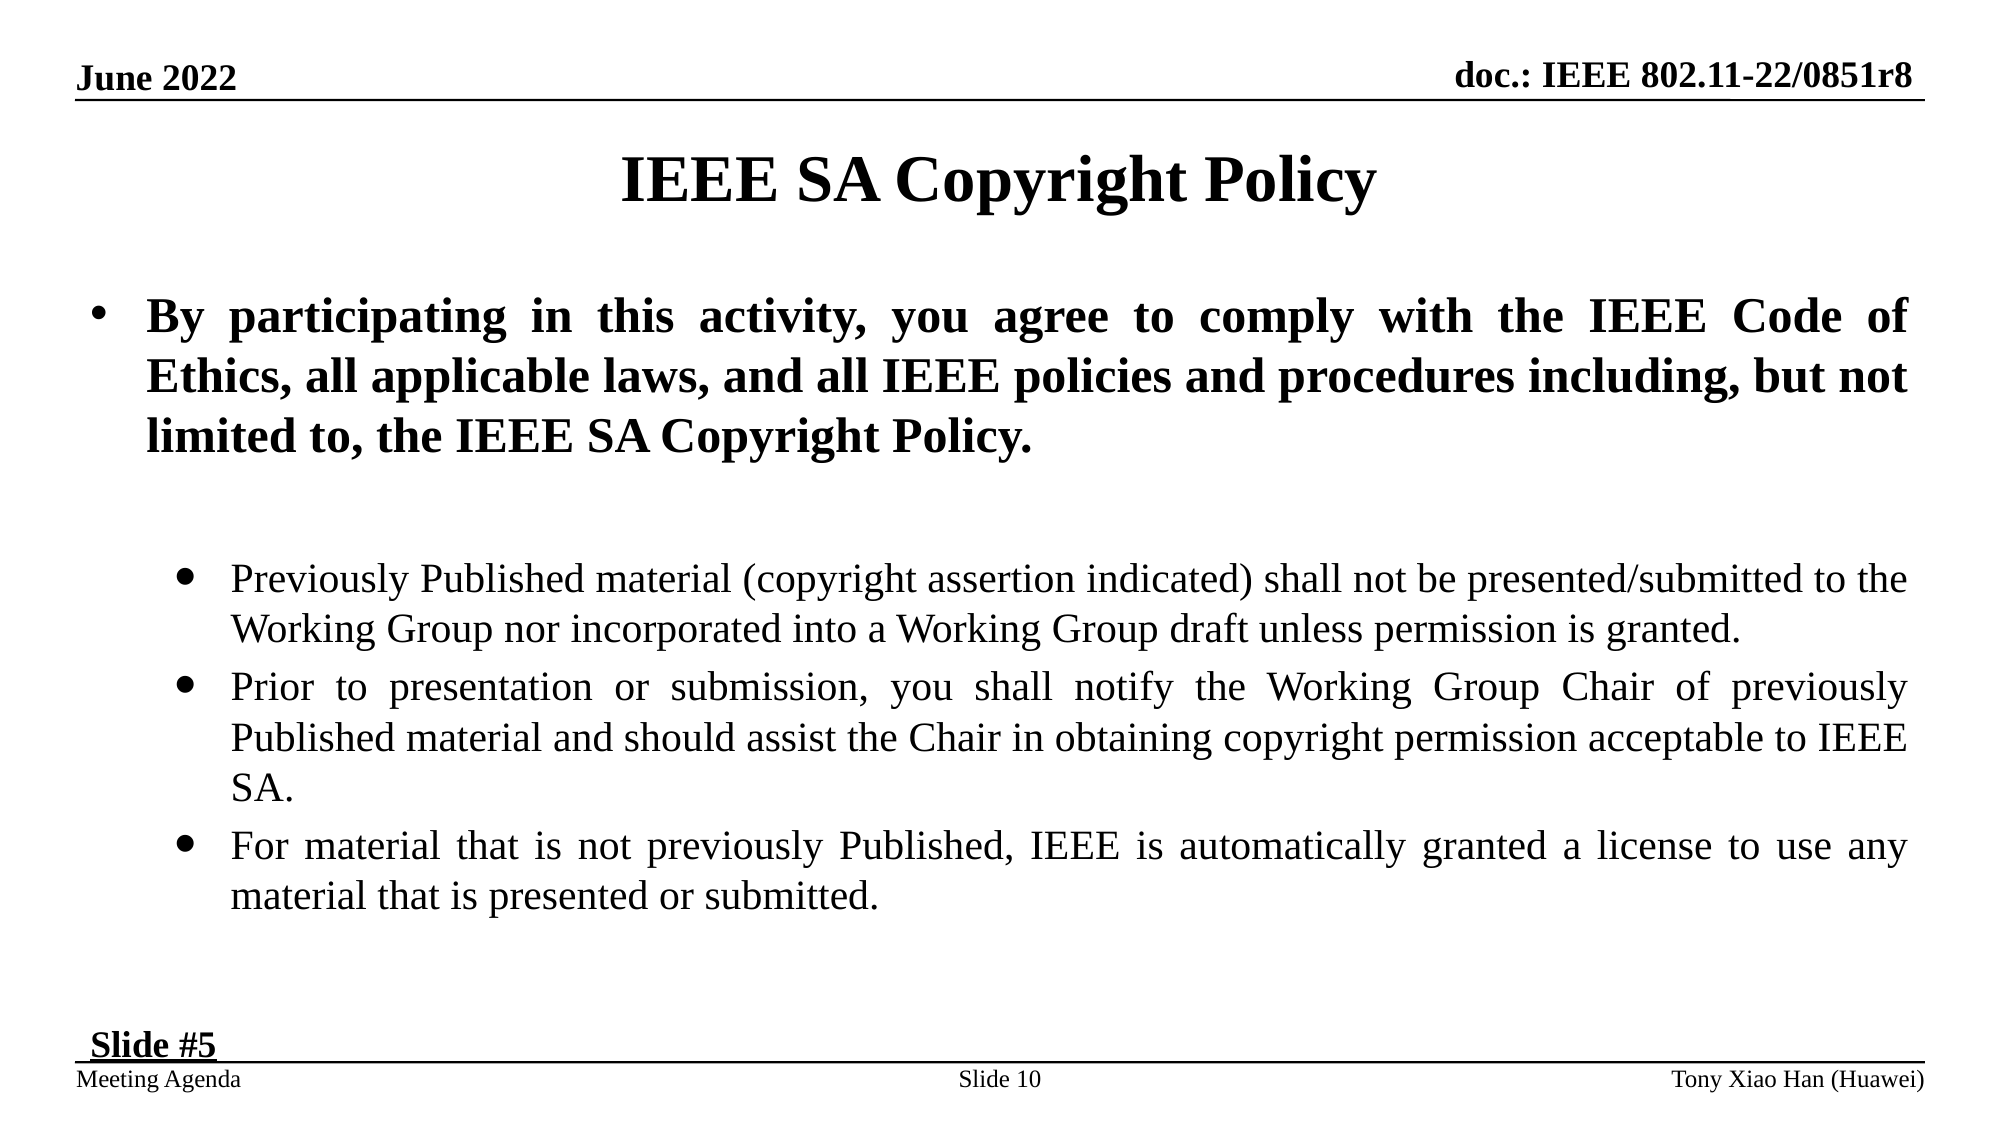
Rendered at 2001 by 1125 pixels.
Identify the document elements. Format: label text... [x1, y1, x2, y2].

list By participating in this activity, you agree to comply with the IEEE Code of Ethics, all applicable laws, and all IEEE policies and procedures including, but not limited to, the IEEE SA Copyright Policy. Previously Published material (copyright assertion indicated) shall not be presented/submitted to the Working Group nor incorporated into a Working Group draft unless permission is granted. Prior to presentation or submission, you shall notify the Working Group Chair of previously Published material and should assist the Chair in obtaining copyright permission acceptable to IEEE SA. For material that is not previously Published, IEEE is automatically granted a license to use any material that is presented or submitted. [75, 275, 1925, 1038]
text_box IEEE SA Copyright Policy [362, 87, 1638, 263]
text_box Slide #5 [75, 1012, 232, 1073]
